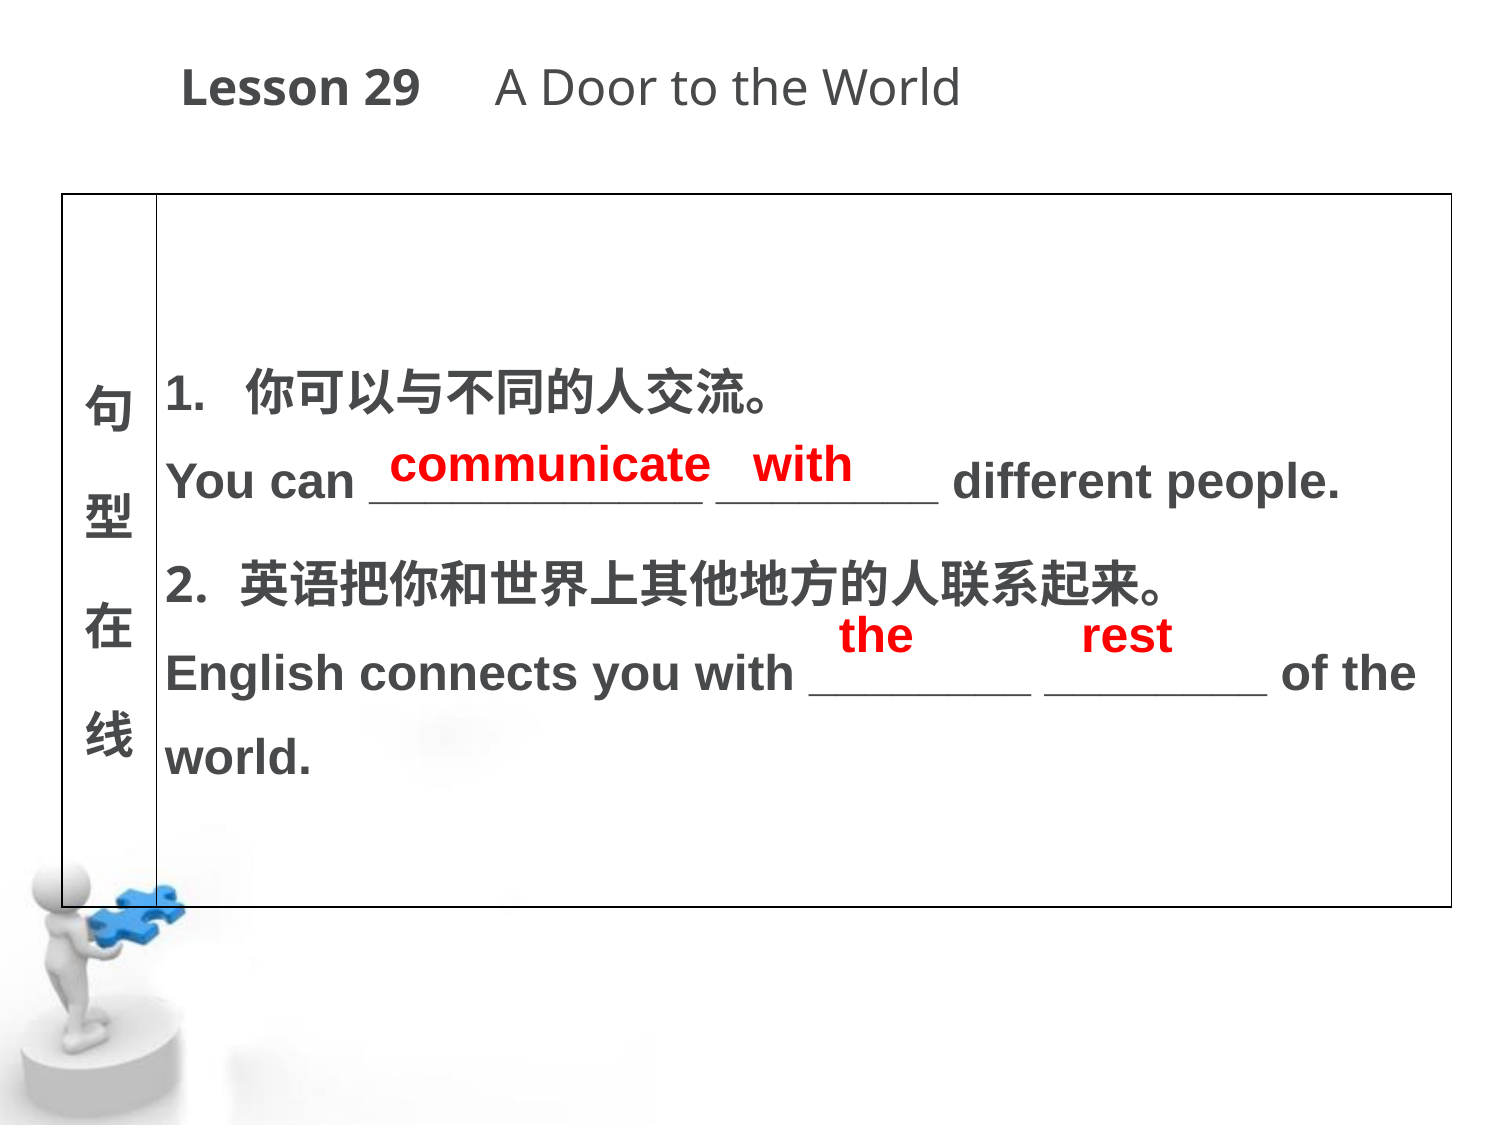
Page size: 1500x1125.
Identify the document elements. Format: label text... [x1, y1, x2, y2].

table_header 句型在线 [63, 195, 156, 906]
picture [0, 519, 1059, 1125]
text_box communicate with [374, 423, 882, 499]
text_box the rest [824, 595, 1223, 670]
table_header 1. 你可以与不同的人交流。 You can ____________ ________ different people. 英语把你和世界上其他地方的人联系起来。 English connects you with ________ ________ of the world. [157, 195, 1451, 906]
text_box Lesson 29 A Door to the World [118, 18, 1024, 123]
